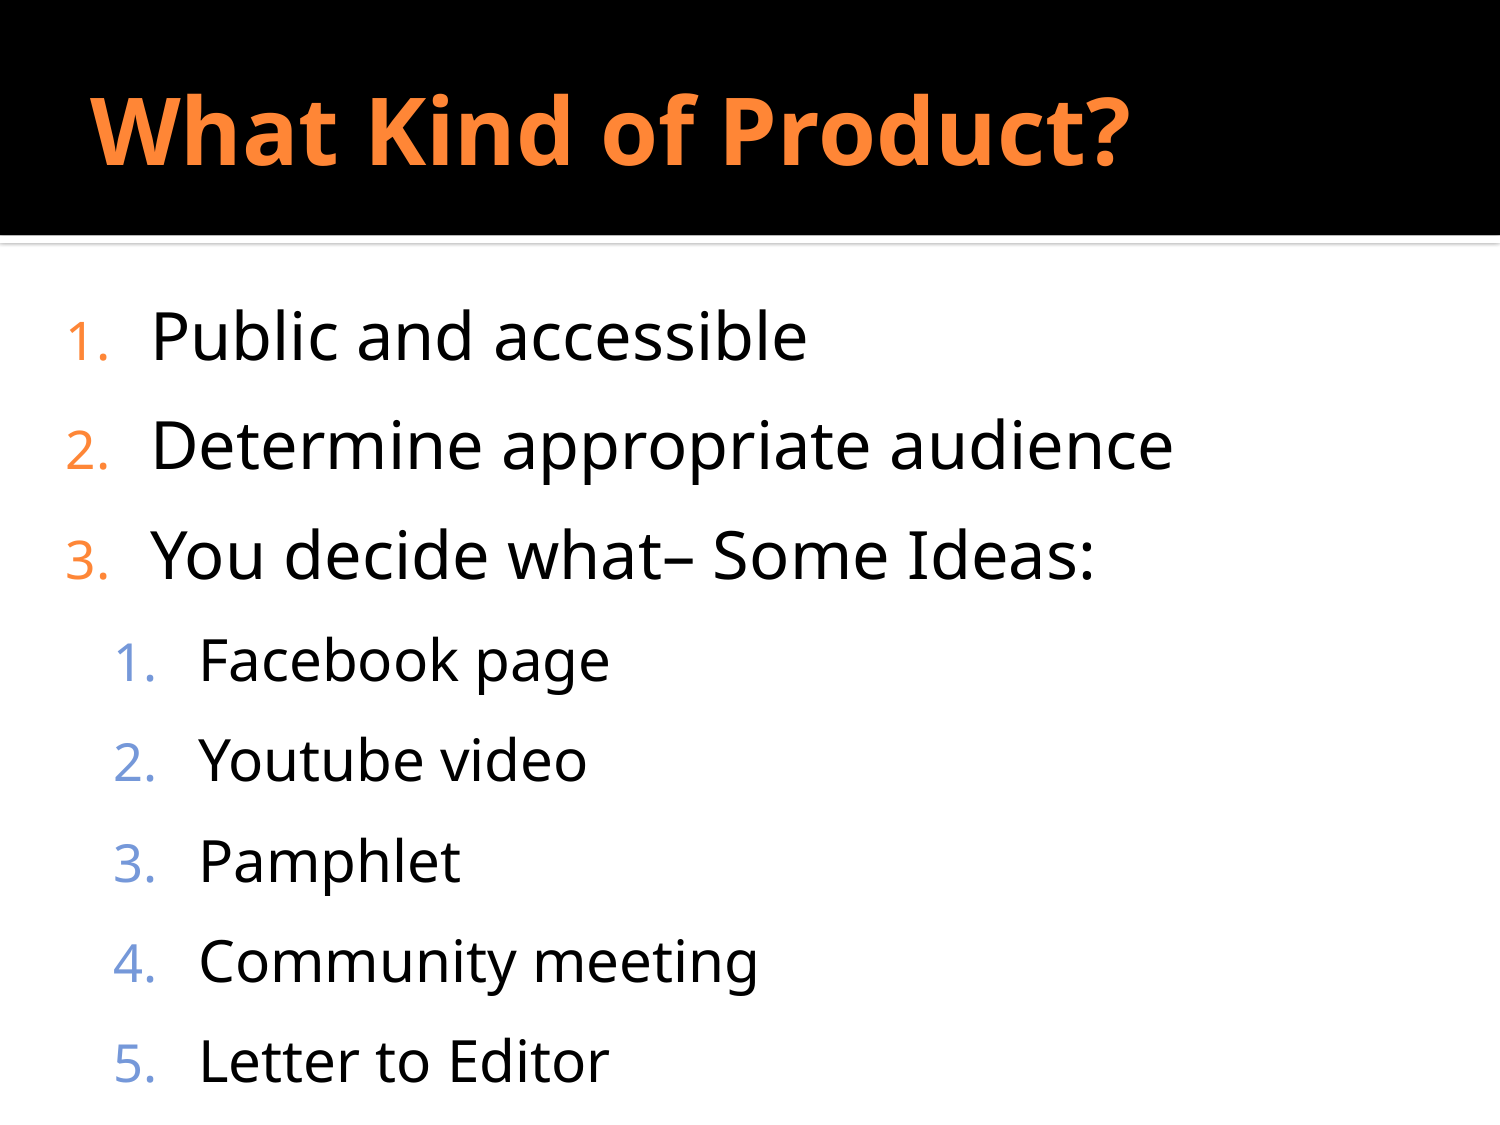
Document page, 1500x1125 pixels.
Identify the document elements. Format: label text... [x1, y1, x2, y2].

title What Kind of Product? [75, 25, 1425, 231]
text_box Do Sociologists Ask? [37, 112, 1400, 263]
text_box Public and accessible Determine appropriate audience You decide what– Some Ideas: Facebook page Youtube video Pamphlet Community meeting Letter to Editor [37, 287, 1475, 1125]
